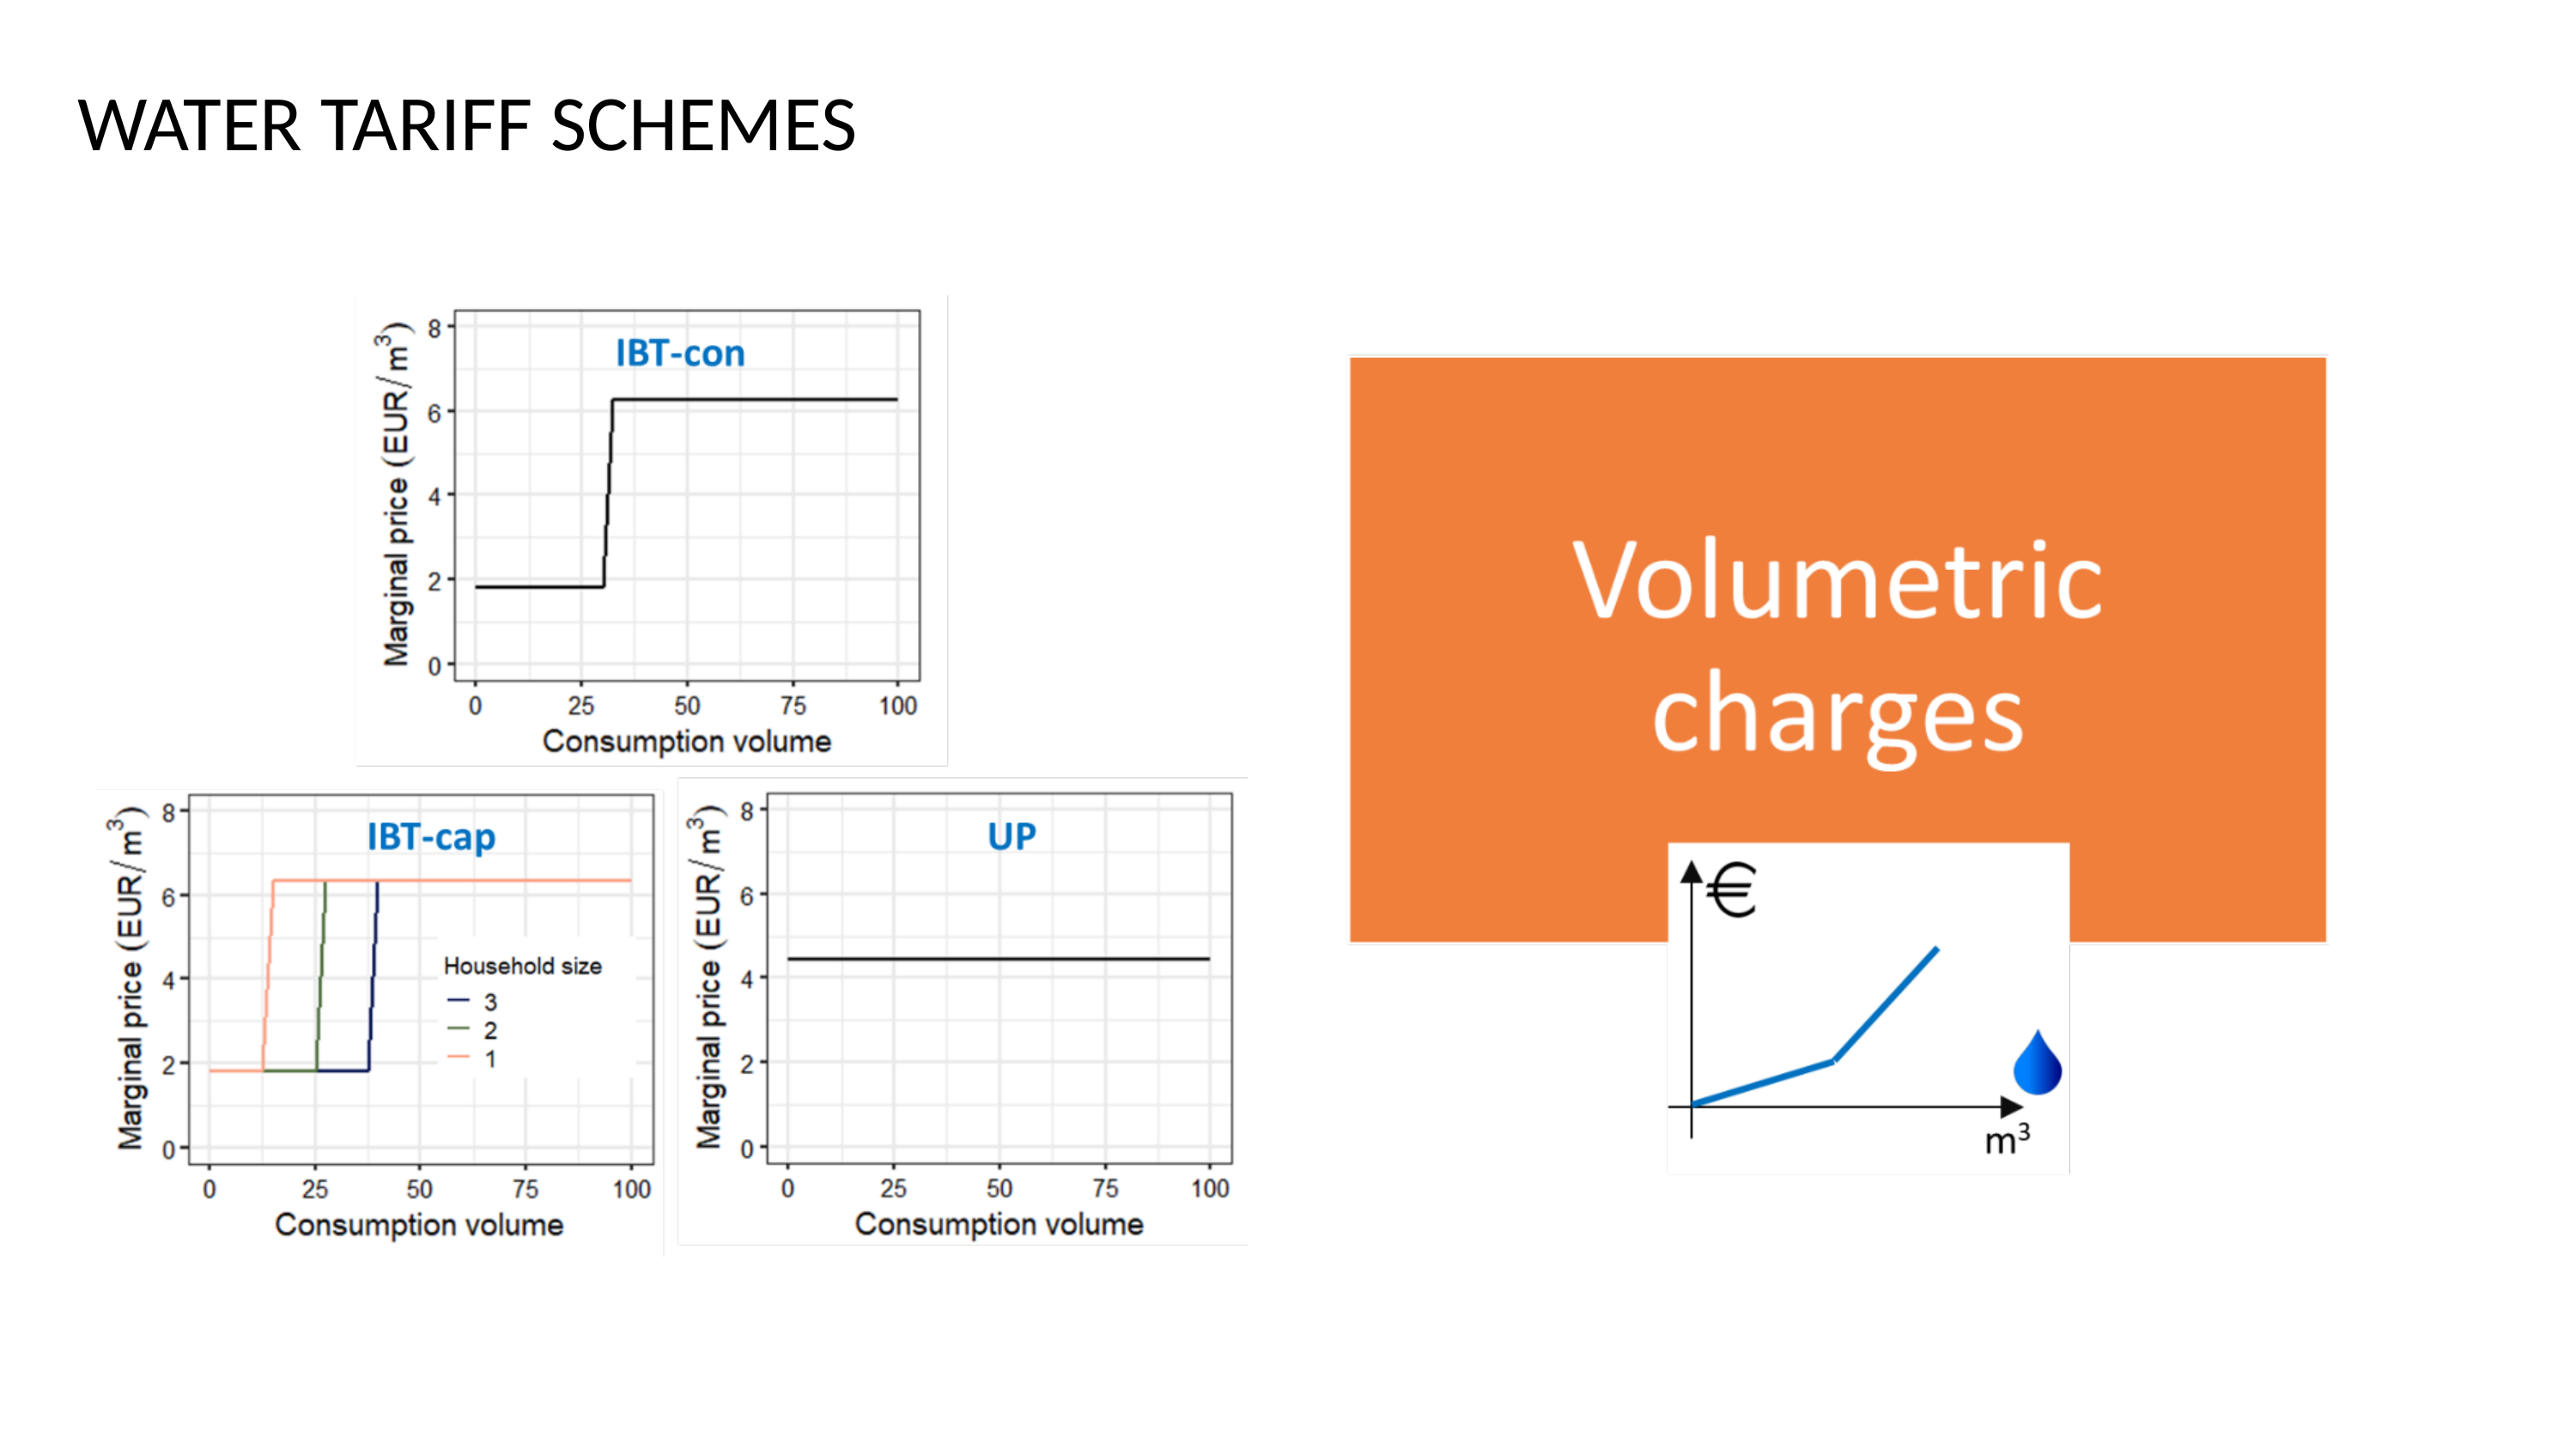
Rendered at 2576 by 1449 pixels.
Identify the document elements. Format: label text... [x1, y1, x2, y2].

picture [1287, 350, 2329, 1202]
picture [94, 295, 1248, 1257]
title Water tariff schemes [64, 39, 1224, 200]
